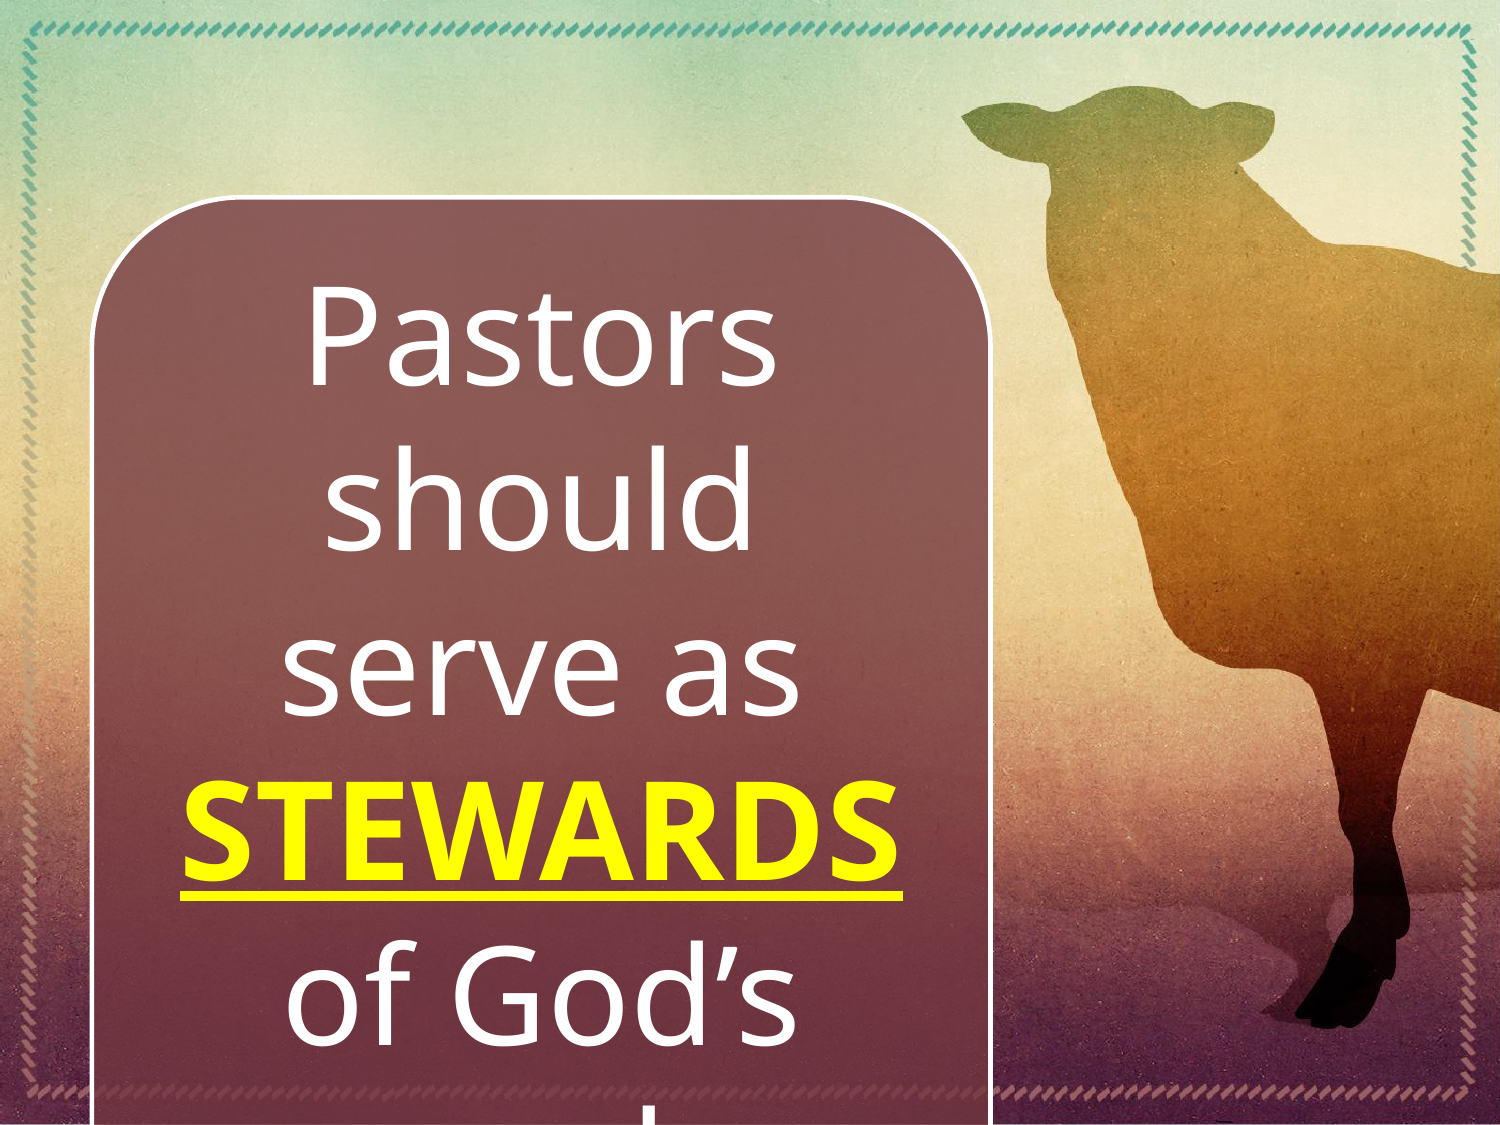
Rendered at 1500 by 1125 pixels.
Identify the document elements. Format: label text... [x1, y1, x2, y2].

text_box Pastors should serve as STEWARDS of God’s people. [91, 197, 991, 1125]
picture [0, 0, 1500, 1125]
